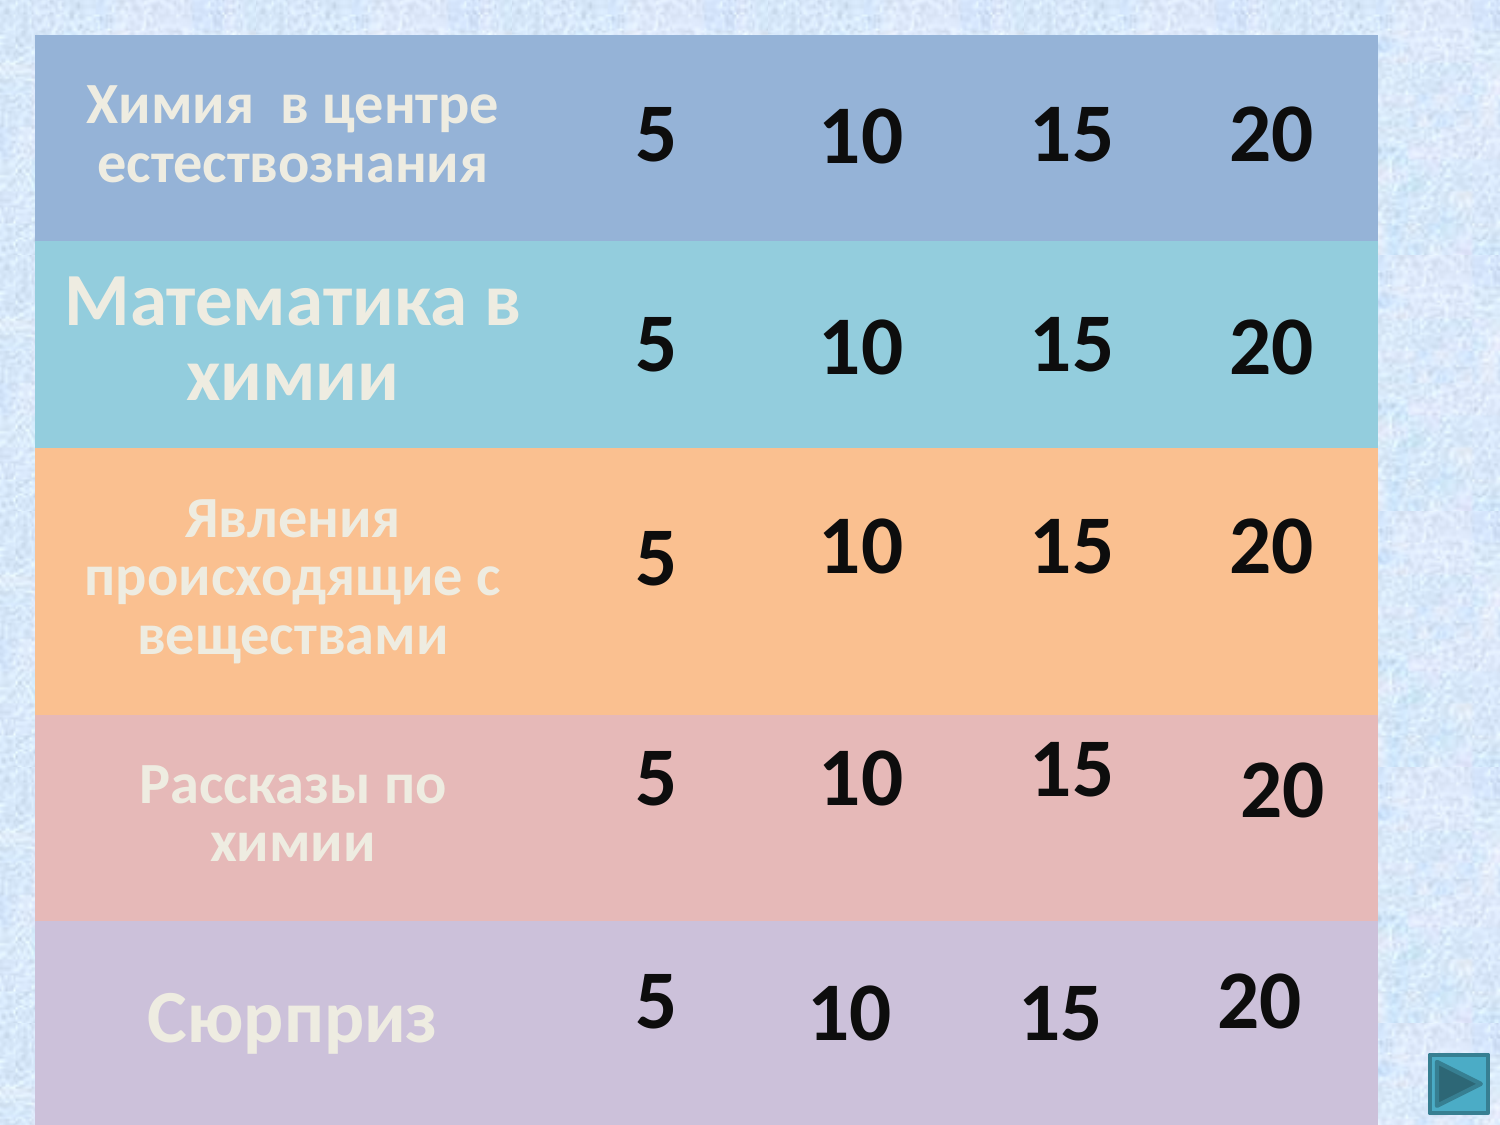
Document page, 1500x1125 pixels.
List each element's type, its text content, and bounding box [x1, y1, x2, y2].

table_cell [1171, 715, 1378, 921]
text_box 20 [1195, 70, 1348, 186]
table_cell Сюрприз [35, 921, 551, 1125]
table_cell [964, 448, 1171, 715]
text_box 15 [984, 949, 1137, 1064]
table_header Химия в центре естествознания [35, 35, 551, 241]
text_box 20 [1195, 483, 1348, 598]
text_box 10 [785, 483, 938, 598]
text_box 20 [1206, 726, 1360, 842]
text_box 10 [785, 72, 938, 188]
text_box [1428, 1053, 1490, 1115]
table_cell [964, 921, 1171, 1125]
table_cell [551, 448, 757, 715]
text_box 20 [1183, 937, 1336, 1053]
table_cell [551, 241, 757, 448]
picture [0, 0, 1500, 1125]
table_cell [757, 241, 964, 448]
table_cell [551, 921, 757, 1125]
table_header [964, 35, 1171, 241]
table_cell [964, 715, 1171, 921]
text_box 5 [597, 70, 715, 186]
text_box 15 [996, 483, 1149, 598]
table_cell [964, 241, 1171, 448]
text_box 15 [996, 70, 1149, 186]
text_box 15 [996, 705, 1149, 821]
table_cell [1171, 241, 1378, 448]
text_box 5 [597, 714, 715, 830]
table_cell [1171, 921, 1378, 1125]
table_cell [757, 448, 964, 715]
text_box 10 [773, 949, 926, 1064]
table_header [1171, 35, 1378, 241]
table_cell [757, 921, 964, 1125]
text_box 15 [996, 281, 1149, 396]
table_cell Рассказы по химии [35, 715, 551, 921]
text_box 10 [785, 283, 938, 399]
table_cell Математика в химии [35, 241, 551, 448]
table_cell [1171, 448, 1378, 715]
table_cell Явления происходящие с веществами [35, 448, 551, 715]
table_header [551, 35, 757, 241]
text_box 5 [597, 281, 715, 396]
text_box 10 [785, 714, 938, 830]
table_header [757, 35, 964, 241]
text_box 5 [597, 937, 715, 1053]
table_cell [757, 715, 964, 921]
text_box 5 [597, 494, 715, 610]
text_box 20 [1195, 283, 1348, 399]
table_cell [551, 715, 757, 921]
